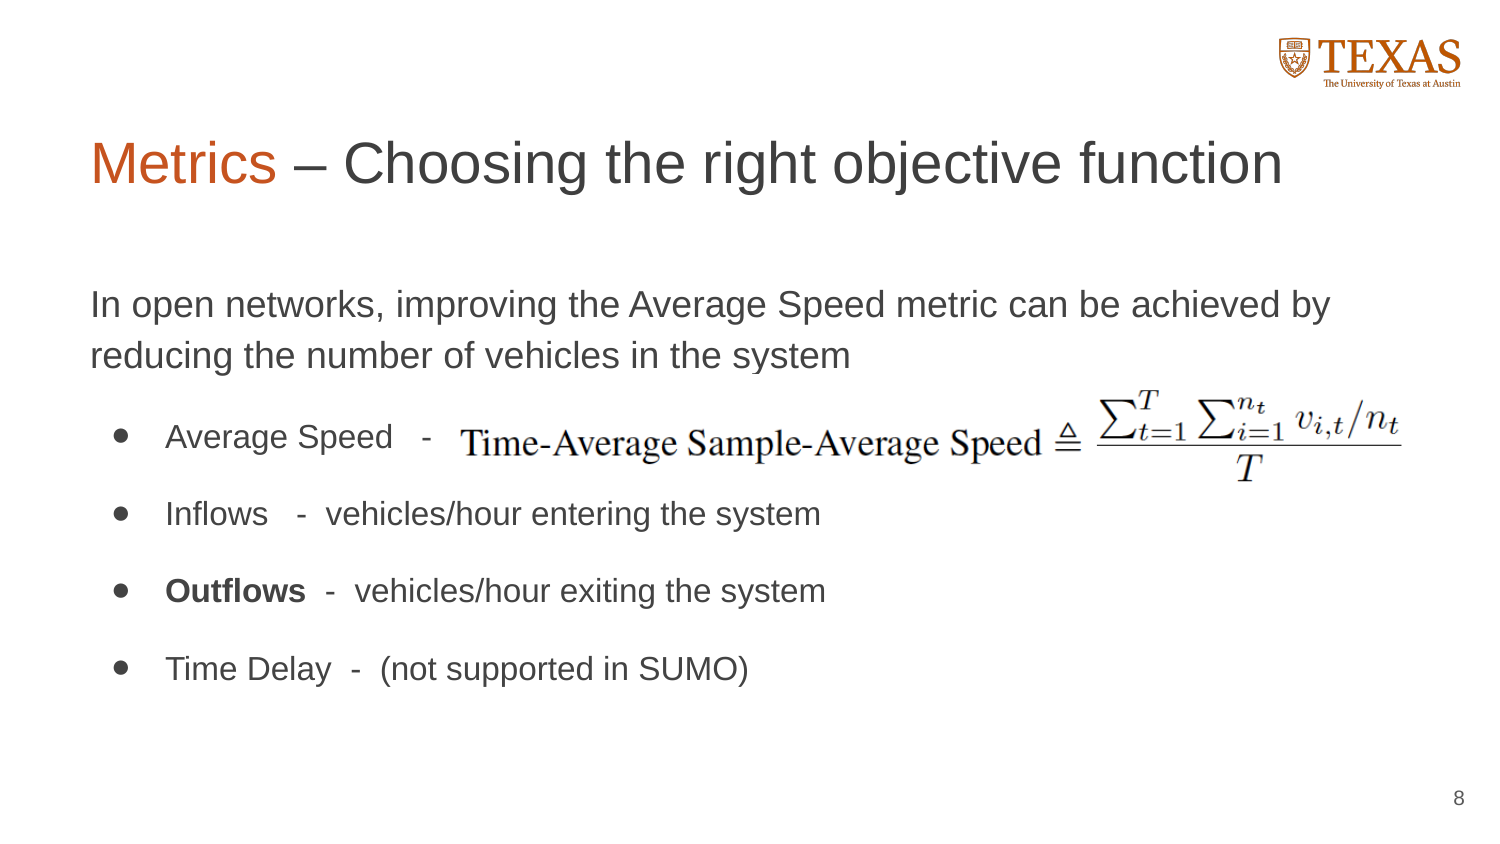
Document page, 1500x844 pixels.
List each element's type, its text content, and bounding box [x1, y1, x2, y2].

text_box Metrics – Choosing the right objective function [74, 90, 1425, 231]
slide_number ‹#› [1389, 764, 1480, 830]
text_box In open networks, improving the Average Speed metric can be achieved by reducing the number of vehicles in the system Average Speed - Inflows - vehicles/hour entering the system Outflows - vehicles/hour exiting the system Time Delay - (not supported in SUMO) [75, 265, 1450, 744]
picture [441, 374, 1426, 493]
picture [1239, 0, 1500, 128]
